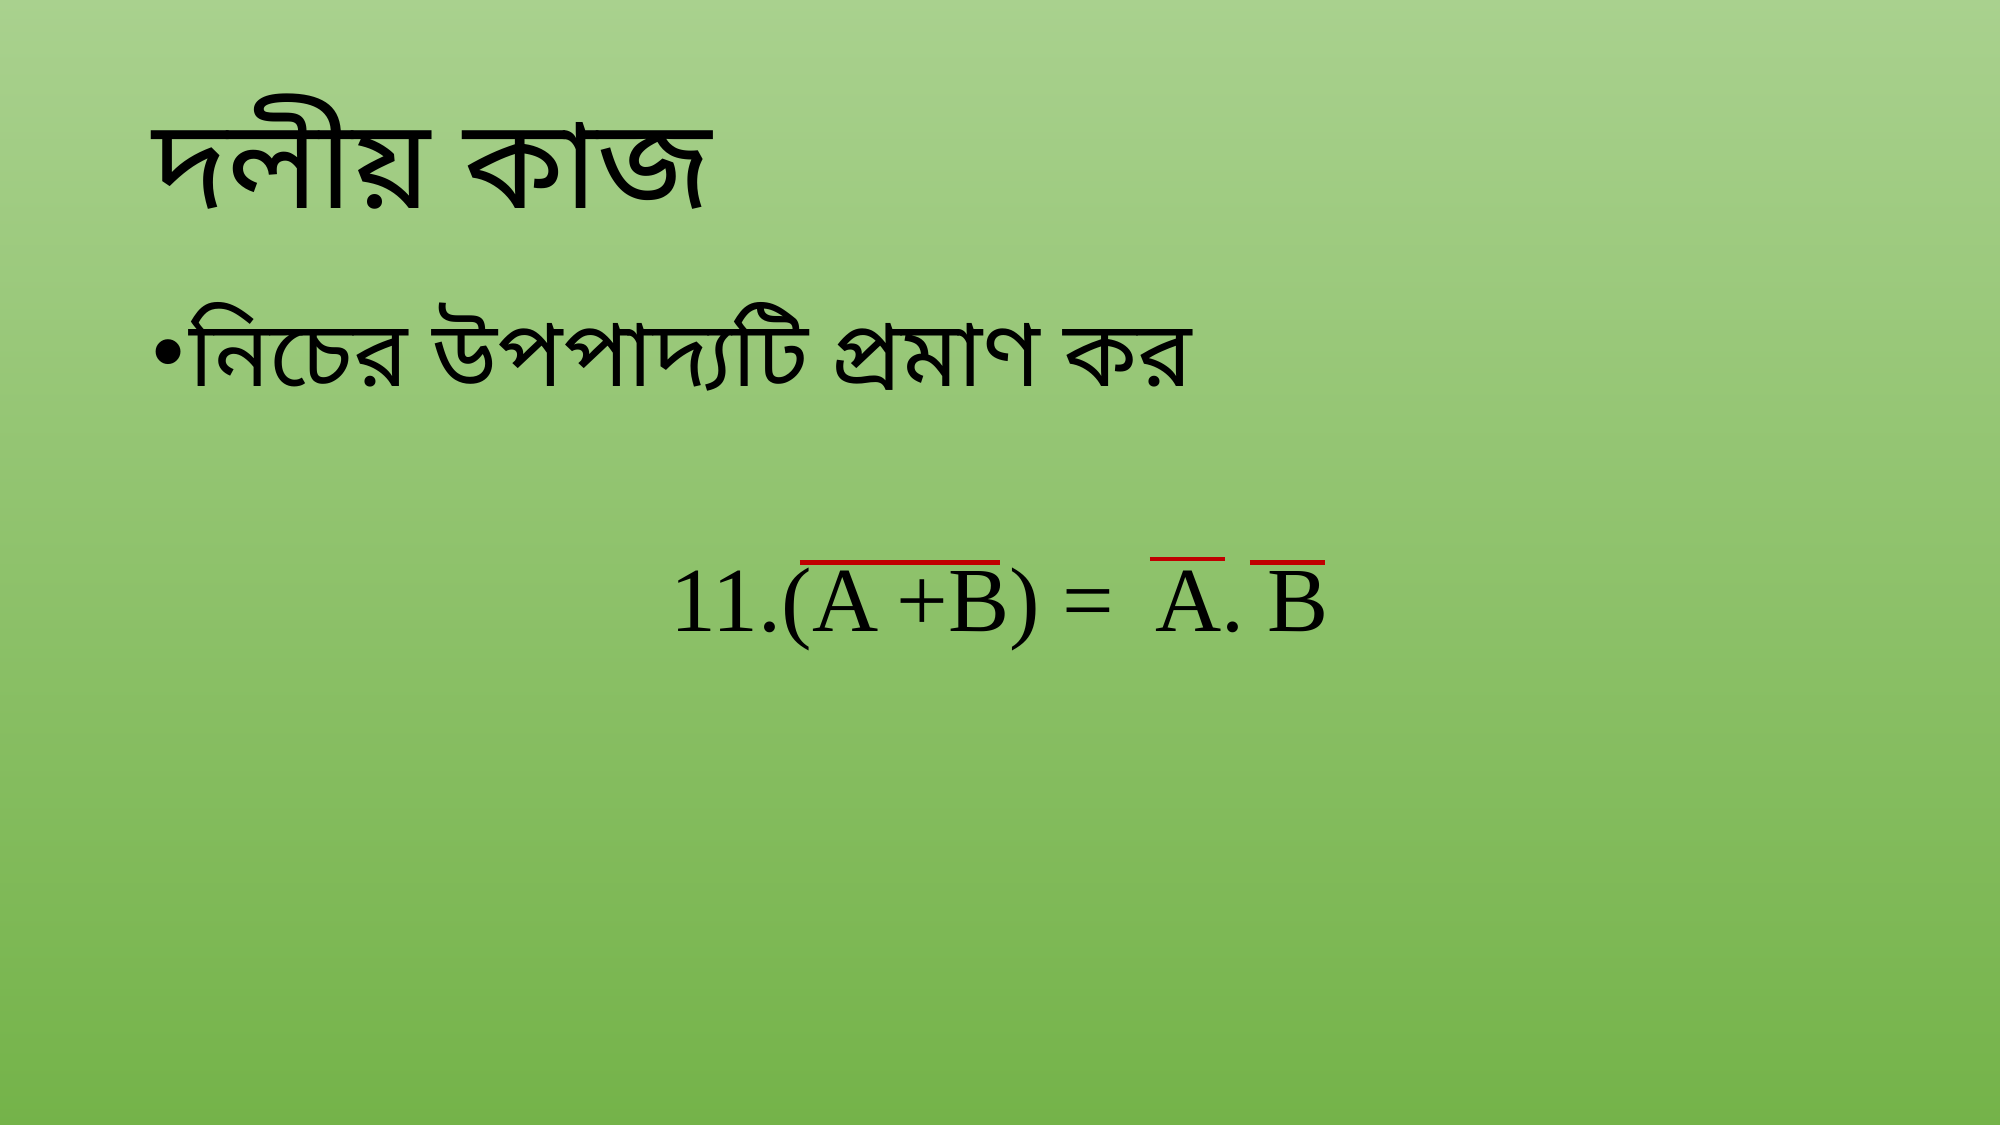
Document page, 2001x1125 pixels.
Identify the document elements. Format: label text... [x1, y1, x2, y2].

text_box (A +B) = A. B [655, 532, 1345, 657]
list নিচের উপপাদ্যটি প্রমাণ কর [137, 299, 1863, 1014]
title দলীয় কাজ [137, 59, 1863, 278]
